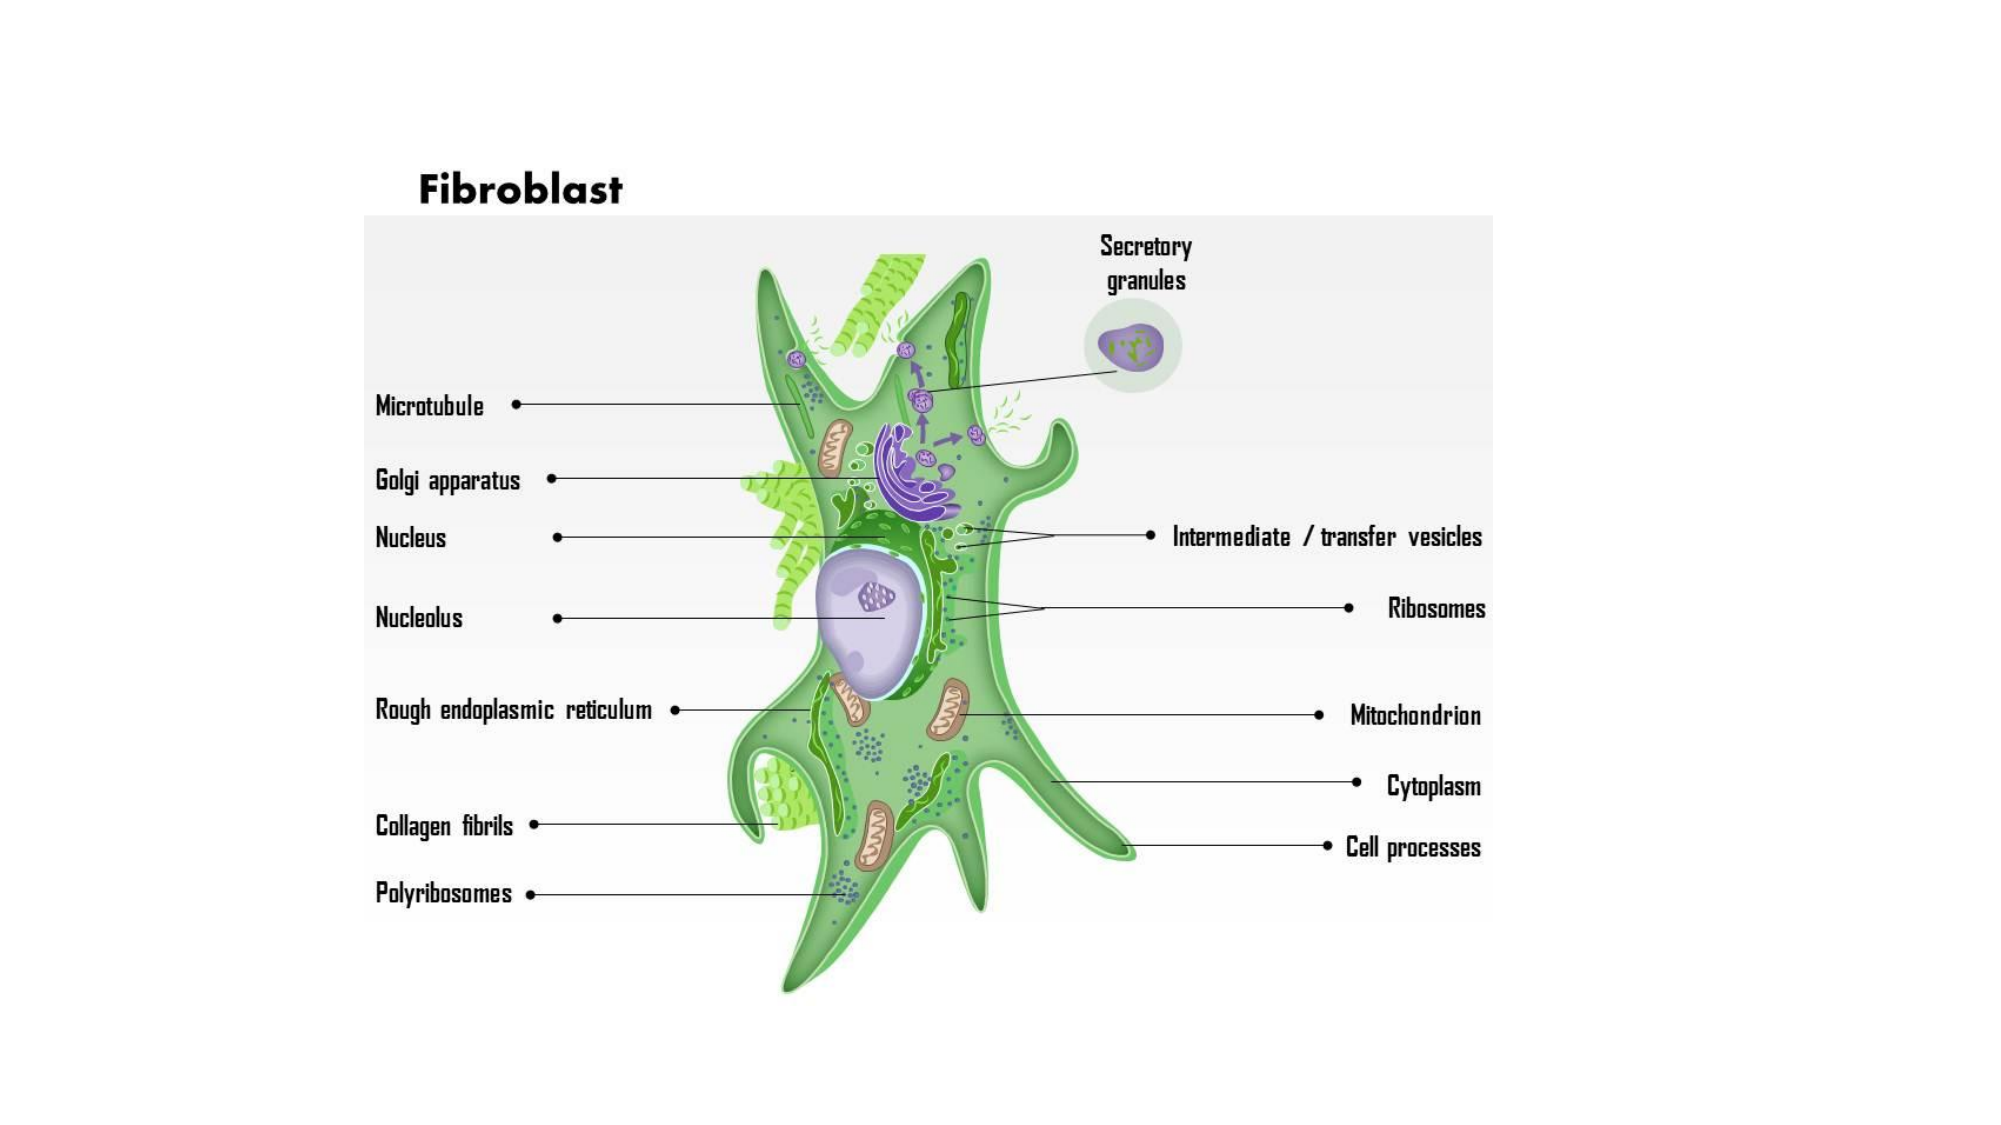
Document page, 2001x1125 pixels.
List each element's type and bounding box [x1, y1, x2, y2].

picture [364, 159, 1493, 1006]
